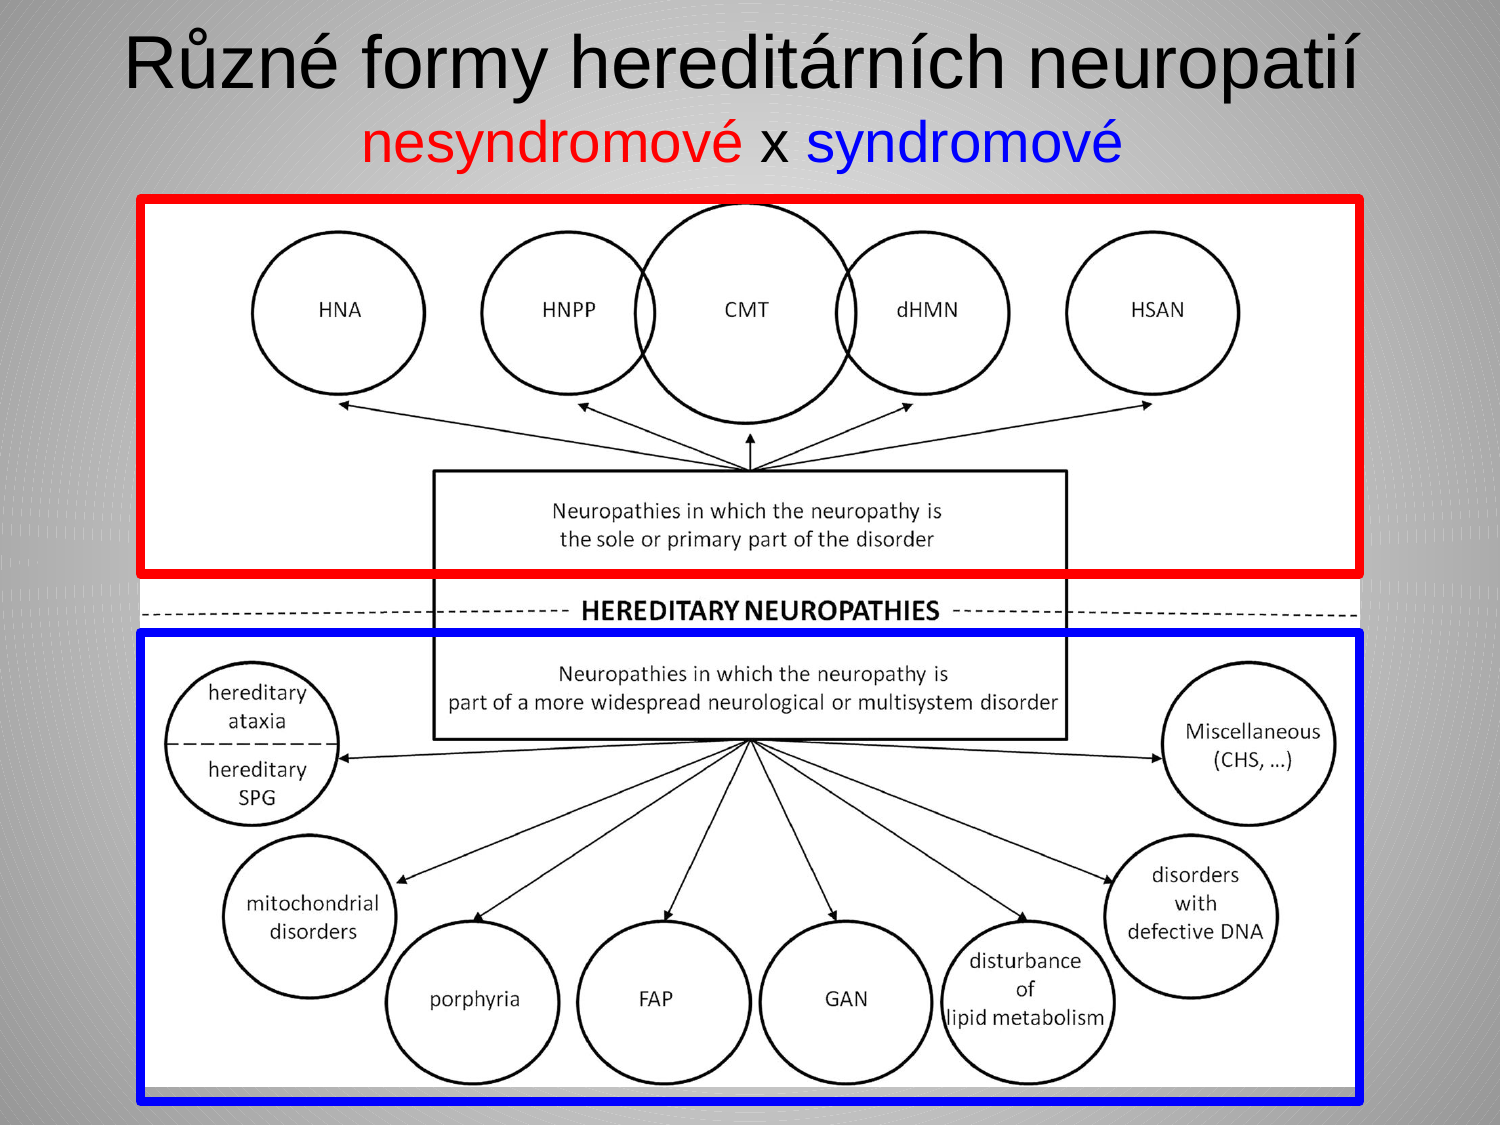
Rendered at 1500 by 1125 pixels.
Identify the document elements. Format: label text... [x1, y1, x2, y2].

picture [140, 198, 1360, 1088]
text_box [138, 1091, 1361, 1104]
title Různé formy hereditárních neuropatií nesyndromové x syndromové [105, 0, 1381, 188]
